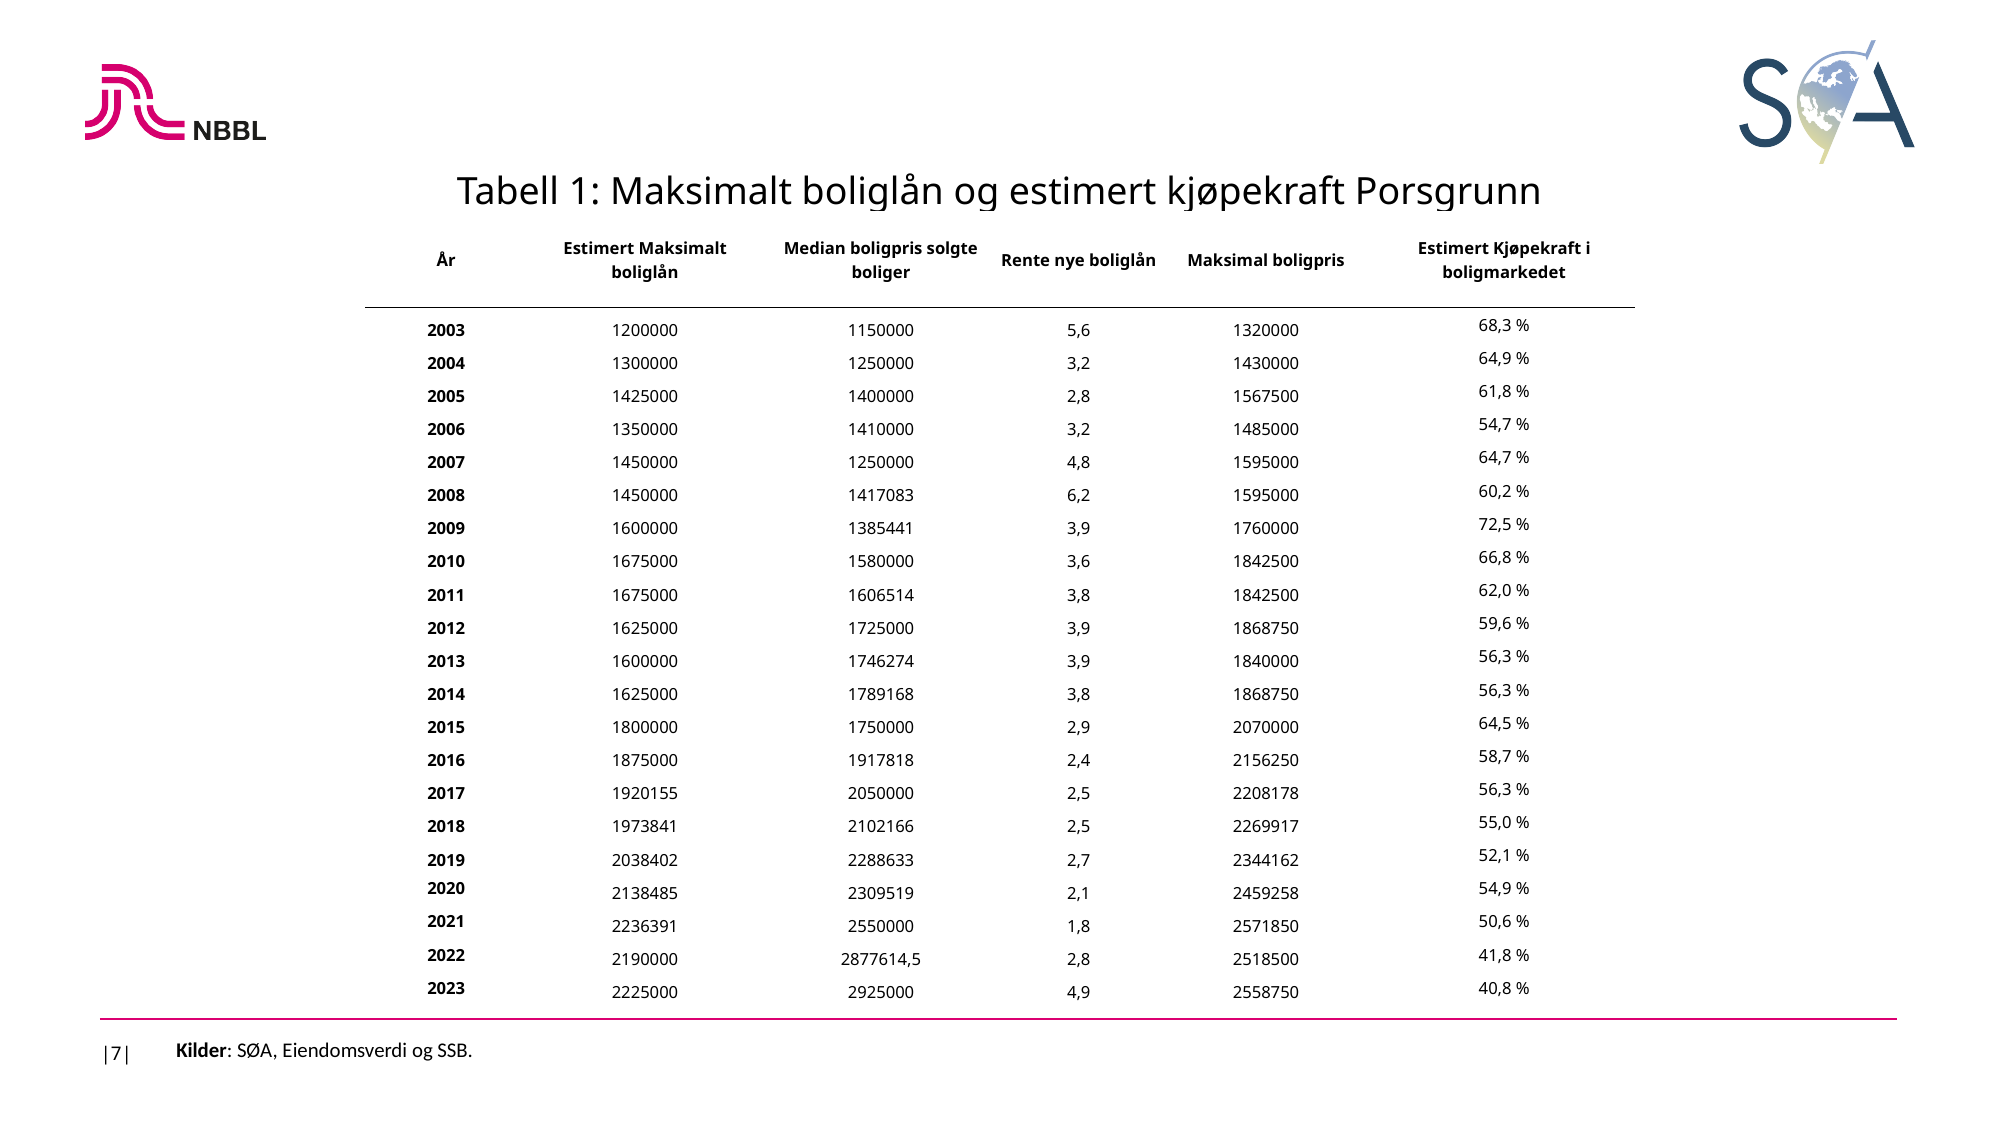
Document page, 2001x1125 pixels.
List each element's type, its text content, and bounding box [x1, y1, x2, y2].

table_cell 2021 [365, 904, 527, 937]
table_header Rente nye boliglån [999, 211, 1158, 307]
table_cell 54,7 % [1374, 407, 1635, 440]
table_header Estimert Maksimalt boliglån [527, 211, 763, 307]
table_cell 2013 [365, 639, 527, 672]
table_cell 2190000 [527, 937, 763, 970]
table_cell 2020 [365, 871, 527, 904]
table_cell 1350000 [527, 407, 763, 440]
table_cell 2208178 [1158, 772, 1374, 805]
table_header Median boligpris solgte boliger [763, 211, 999, 307]
table_cell 58,7 % [1374, 739, 1635, 772]
table_cell 1625000 [527, 606, 763, 639]
table_cell 2309519 [763, 871, 999, 904]
table_cell 1400000 [763, 374, 999, 407]
table_cell 72,5 % [1374, 507, 1635, 540]
table_cell 1746274 [763, 639, 999, 672]
table_header År [365, 211, 527, 307]
table_cell 1920155 [527, 772, 763, 805]
table_cell 1567500 [1158, 374, 1374, 407]
table_cell 1675000 [527, 540, 763, 573]
table_cell 5,6 [999, 308, 1158, 341]
table_cell 2344162 [1158, 838, 1374, 871]
table_cell 2,7 [999, 838, 1158, 871]
table_cell 64,9 % [1374, 341, 1635, 374]
table_cell 1425000 [527, 374, 763, 407]
table_cell 1200000 [527, 308, 763, 341]
table_cell 1385441 [763, 507, 999, 540]
table_cell 2558750 [1158, 970, 1374, 1004]
table_cell 1450000 [527, 440, 763, 474]
table_cell 2011 [365, 573, 527, 606]
table_cell 2,9 [999, 705, 1158, 739]
table_cell 2038402 [527, 838, 763, 871]
table_cell 56,3 % [1374, 639, 1635, 672]
table_cell 6,2 [999, 474, 1158, 507]
table_cell 3,2 [999, 341, 1158, 374]
table_cell 3,9 [999, 606, 1158, 639]
table_cell 2010 [365, 540, 527, 573]
table_cell 64,7 % [1374, 440, 1635, 474]
table_cell 1973841 [527, 805, 763, 838]
table_cell 1760000 [1158, 507, 1374, 540]
table_cell 1595000 [1158, 440, 1374, 474]
table_cell 1868750 [1158, 606, 1374, 639]
table_cell 2008 [365, 474, 527, 507]
picture [85, 64, 266, 140]
table_cell 1300000 [527, 341, 763, 374]
table_cell 2050000 [763, 772, 999, 805]
table_cell 2004 [365, 341, 527, 374]
table_header Maksimal boligpris [1158, 211, 1374, 307]
table_cell 59,6 % [1374, 606, 1635, 639]
table_cell 52,1 % [1374, 838, 1635, 871]
table_cell 1750000 [763, 705, 999, 739]
table_cell 2012 [365, 606, 527, 639]
table_cell 60,2 % [1374, 474, 1635, 507]
table_cell 2005 [365, 374, 527, 407]
table_cell 1675000 [527, 573, 763, 606]
table_cell 2236391 [527, 904, 763, 937]
table_cell 1410000 [763, 407, 999, 440]
table_cell 61,8 % [1374, 374, 1635, 407]
table_cell 1250000 [763, 440, 999, 474]
table_cell 3,8 [999, 672, 1158, 705]
table_cell 1600000 [527, 639, 763, 672]
table_cell 2009 [365, 507, 527, 540]
table_cell 64,5 % [1374, 705, 1635, 739]
table_cell 1580000 [763, 540, 999, 573]
table_cell 1600000 [527, 507, 763, 540]
table_cell 1430000 [1158, 341, 1374, 374]
table_cell 2017 [365, 772, 527, 805]
table_cell 2225000 [527, 970, 763, 1004]
table_cell 2,5 [999, 772, 1158, 805]
table_cell 2,8 [999, 937, 1158, 970]
table_cell 2925000 [763, 970, 999, 1004]
table_cell 2003 [365, 308, 527, 341]
table_cell 1,8 [999, 904, 1158, 937]
table_cell 1450000 [527, 474, 763, 507]
table_cell 2019 [365, 838, 527, 871]
table_cell 1485000 [1158, 407, 1374, 440]
table_cell 3,9 [999, 507, 1158, 540]
table_cell 2269917 [1158, 805, 1374, 838]
table_cell 1842500 [1158, 540, 1374, 573]
table_cell 2518500 [1158, 937, 1374, 970]
table_cell 2156250 [1158, 739, 1374, 772]
table_cell 2018 [365, 805, 527, 838]
table_cell 54,9 % [1374, 871, 1635, 904]
table_cell 2023 [365, 970, 527, 1004]
table_cell 2014 [365, 672, 527, 705]
table_cell 1150000 [763, 308, 999, 341]
table_cell 1606514 [763, 573, 999, 606]
table_cell 4,9 [999, 970, 1158, 1004]
table_cell 41,8 % [1374, 937, 1635, 970]
table_cell 2,5 [999, 805, 1158, 838]
table_cell 2,4 [999, 739, 1158, 772]
table_cell 1725000 [763, 606, 999, 639]
table_cell 3,9 [999, 639, 1158, 672]
table_cell 2015 [365, 705, 527, 739]
table_cell 3,8 [999, 573, 1158, 606]
table_cell 1800000 [527, 705, 763, 739]
table_cell 2070000 [1158, 705, 1374, 739]
table_cell 2138485 [527, 871, 763, 904]
table_cell 2007 [365, 440, 527, 474]
table_cell 56,3 % [1374, 672, 1635, 705]
table_cell 3,6 [999, 540, 1158, 573]
table_cell 1842500 [1158, 573, 1374, 606]
text_box Tabell 1: Maksimalt boliglån og estimert kjøpekraft Porsgrunn [0, 159, 2000, 220]
table_cell 2550000 [763, 904, 999, 937]
table_cell 2022 [365, 937, 527, 970]
table_cell 66,8 % [1374, 540, 1635, 573]
table_cell 68,3 % [1374, 308, 1635, 341]
table_cell 50,6 % [1374, 904, 1635, 937]
table_cell 2016 [365, 739, 527, 772]
table_cell 2,8 [999, 374, 1158, 407]
table_cell 3,2 [999, 407, 1158, 440]
table_cell 1320000 [1158, 308, 1374, 341]
table_cell 1840000 [1158, 639, 1374, 672]
table_cell 1625000 [527, 672, 763, 705]
table_cell 56,3 % [1374, 772, 1635, 805]
table_cell 2006 [365, 407, 527, 440]
table_cell 62,0 % [1374, 573, 1635, 606]
table_cell 4,8 [999, 440, 1158, 474]
table_cell 2877614,5 [763, 937, 999, 970]
table_cell 1917818 [763, 739, 999, 772]
table_cell 40,8 % [1374, 970, 1635, 1004]
table_cell 1789168 [763, 672, 999, 705]
table_cell 2459258 [1158, 871, 1374, 904]
table_cell 1875000 [527, 739, 763, 772]
table_cell 1595000 [1158, 474, 1374, 507]
table_cell 1417083 [763, 474, 999, 507]
table_cell 2571850 [1158, 904, 1374, 937]
table_cell 1250000 [763, 341, 999, 374]
slide_number |7| [85, 1013, 162, 1074]
table_cell 2,1 [999, 871, 1158, 904]
table_cell 55,0 % [1374, 805, 1635, 838]
table_header Estimert Kjøpekraft i boligmarkedet [1374, 211, 1635, 307]
picture [1739, 40, 1915, 159]
table_cell 1868750 [1158, 672, 1374, 705]
table_cell 2288633 [763, 838, 999, 871]
table_cell 2102166 [763, 805, 999, 838]
